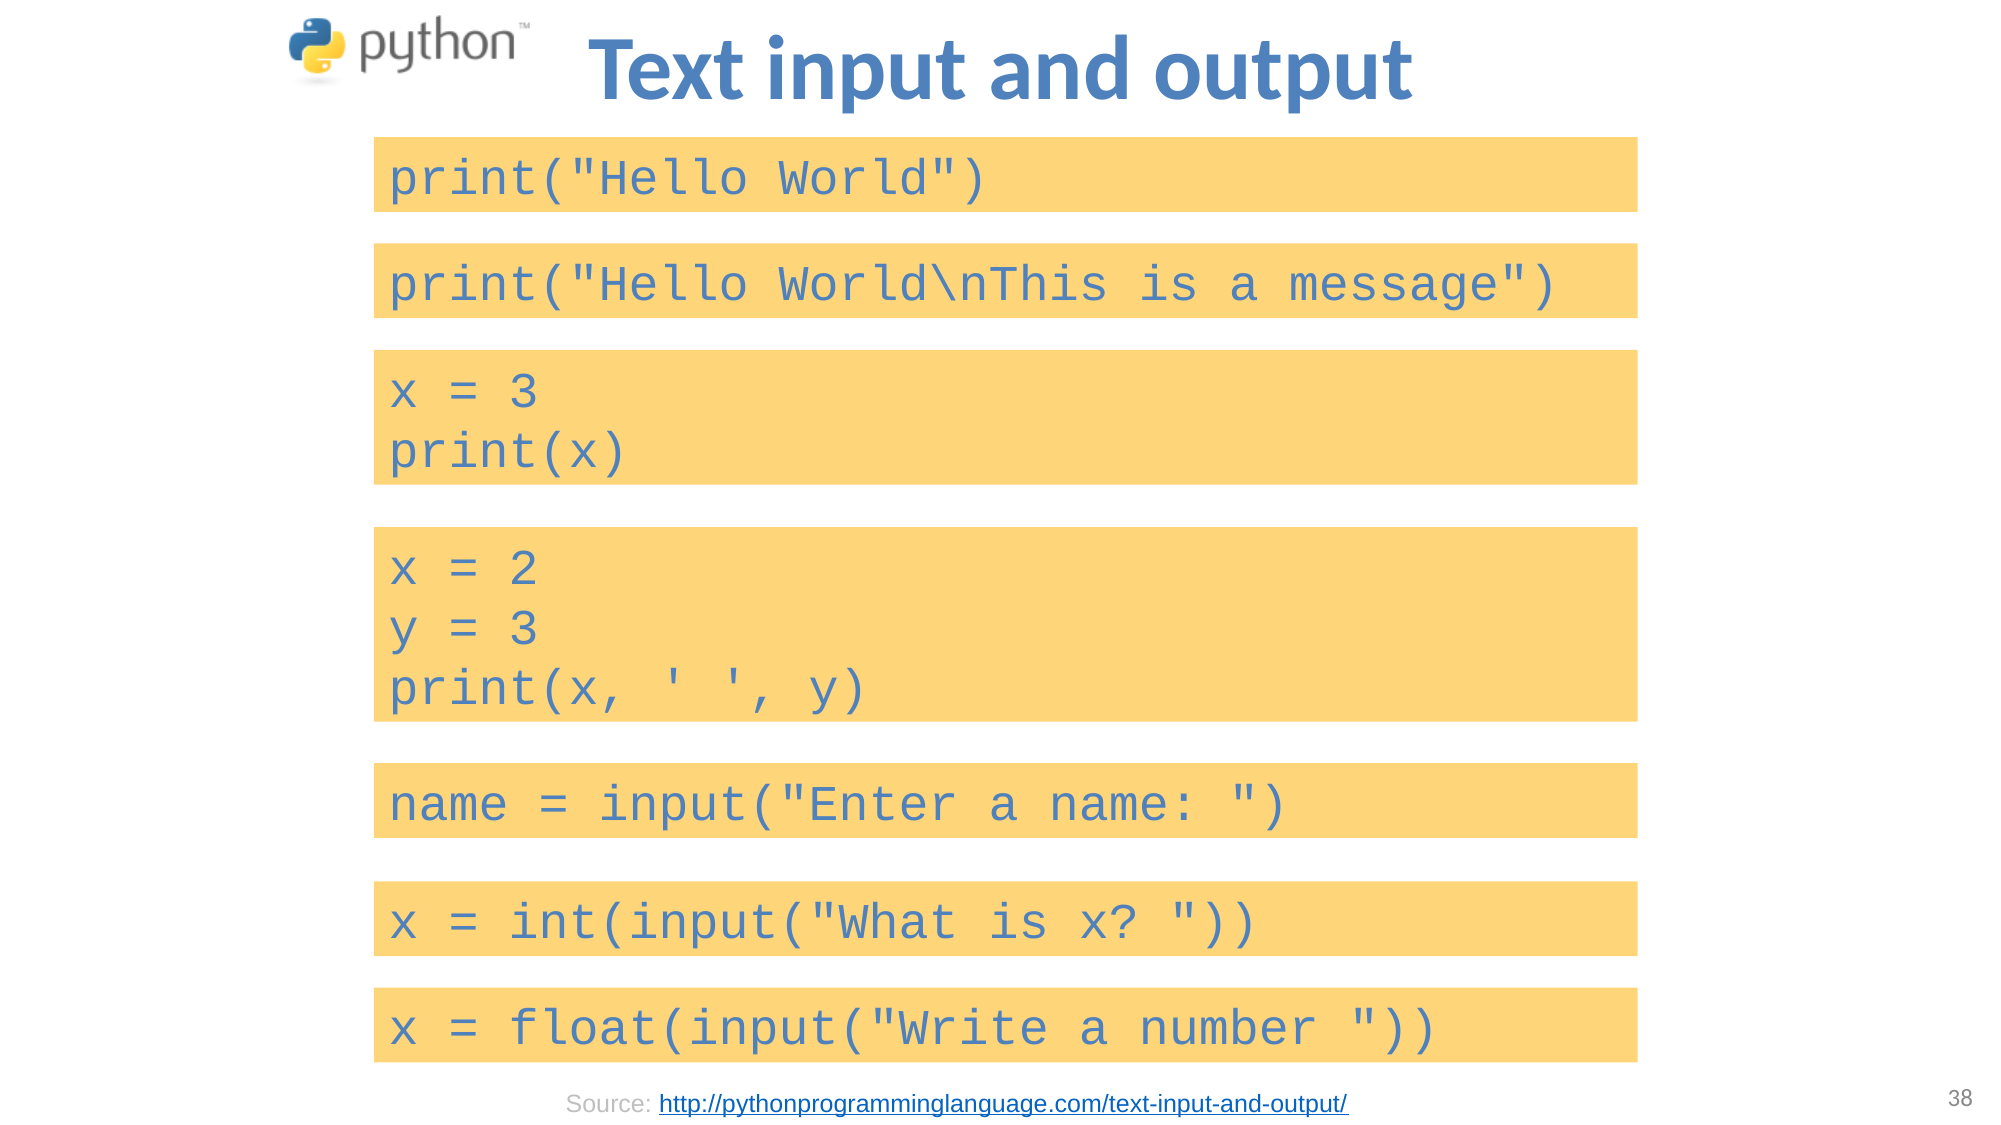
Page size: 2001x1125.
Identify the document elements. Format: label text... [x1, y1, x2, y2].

text_box print("Hello World\nThis is a message") [373, 243, 1638, 319]
text_box x = float(input("Write a number ")) [373, 987, 1638, 1063]
title Text input and output [326, 0, 1677, 126]
text_box print("Hello World") [373, 137, 1638, 212]
text_box x = int(input("What is x? ")) [373, 881, 1638, 957]
text_box Source: http://pythonprogramminglanguage.com/text-input-and-output/ [444, 1079, 1470, 1125]
text_box x = 3 print(x) [373, 349, 1638, 485]
text_box name = input("Enter a name: ") [373, 763, 1638, 838]
text_box x = 2 y = 3 print(x, ' ', y) [373, 527, 1638, 722]
picture [249, 1, 553, 104]
slide_number 38 [1830, 1076, 1989, 1116]
